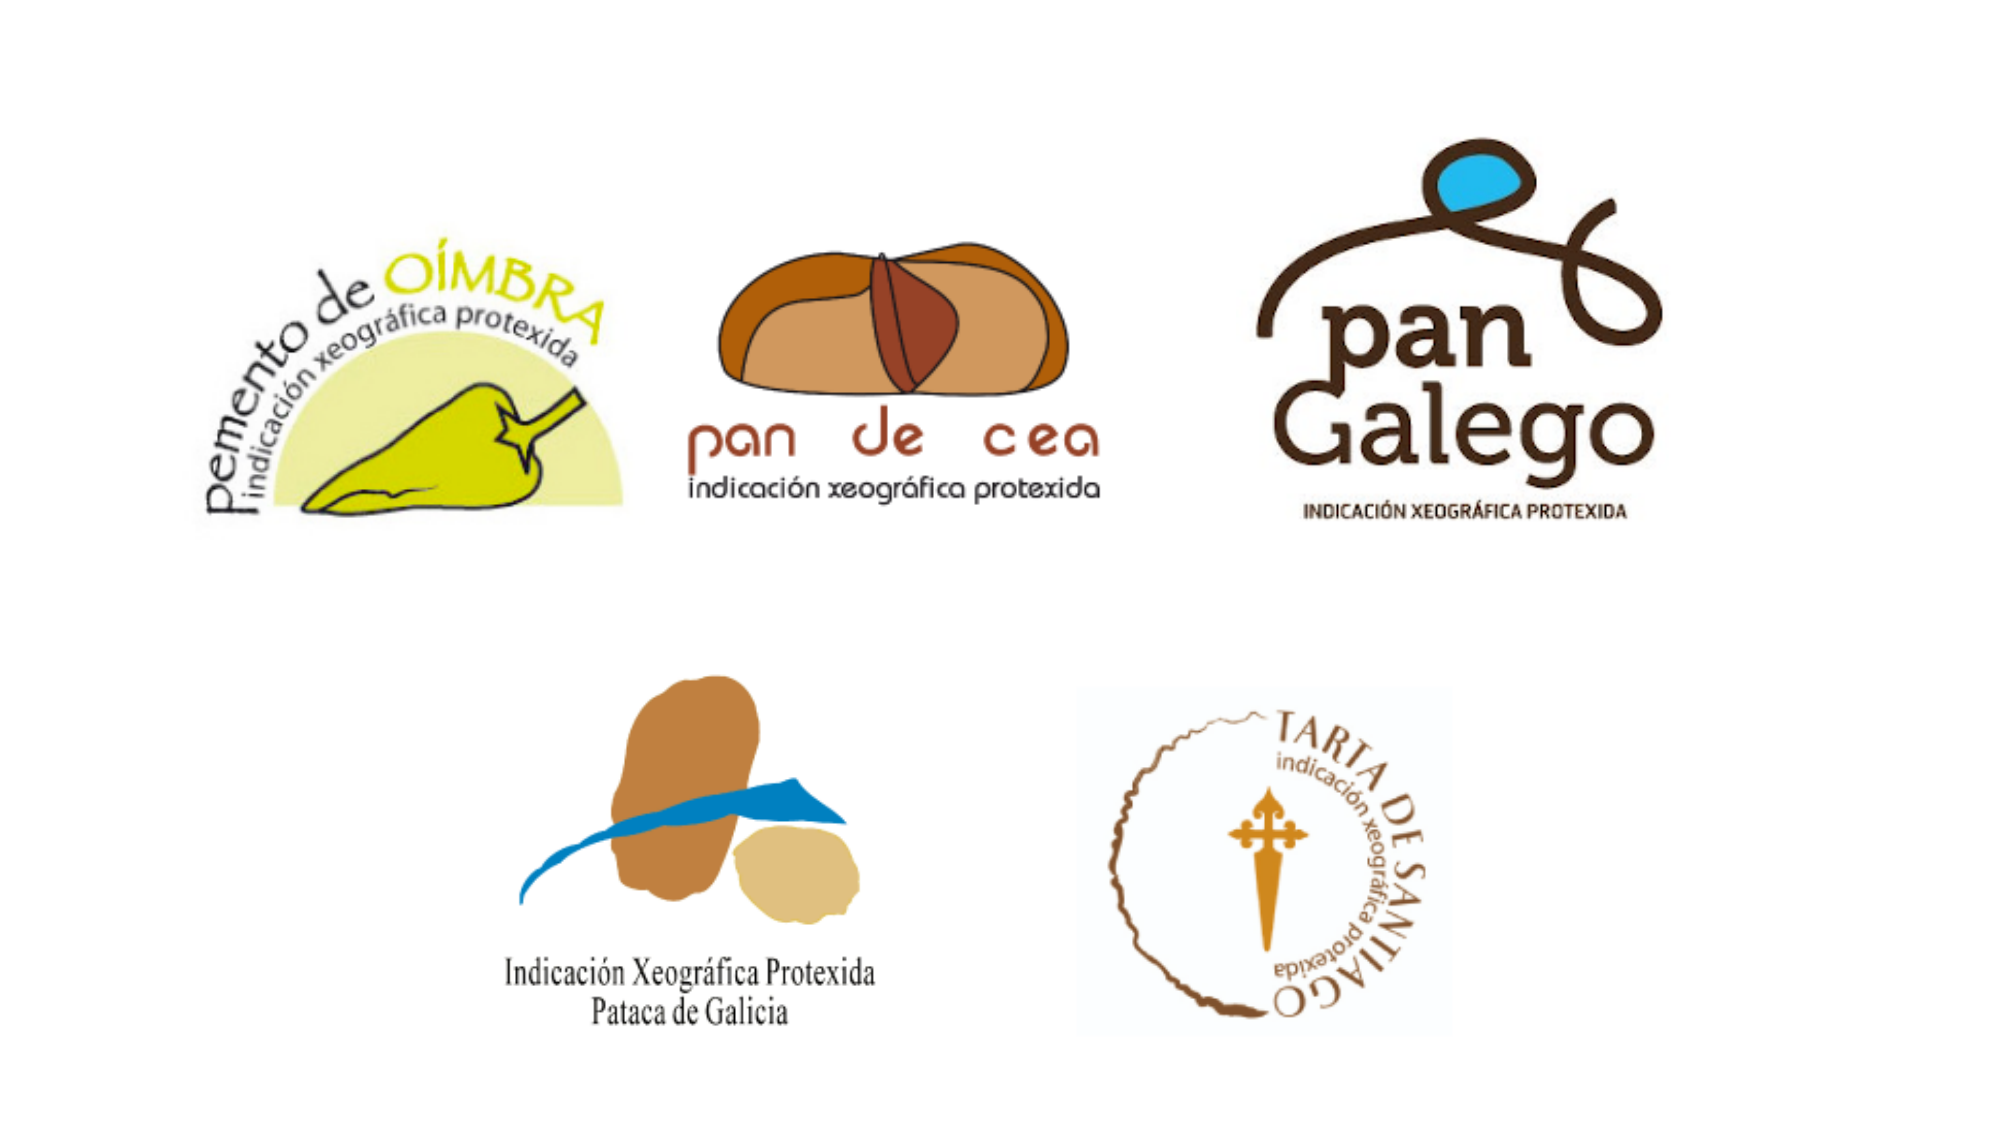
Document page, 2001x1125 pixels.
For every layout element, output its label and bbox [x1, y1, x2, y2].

picture [171, 111, 1144, 610]
picture [472, 633, 908, 1068]
picture [1236, 111, 1706, 581]
picture [1030, 630, 1500, 1100]
